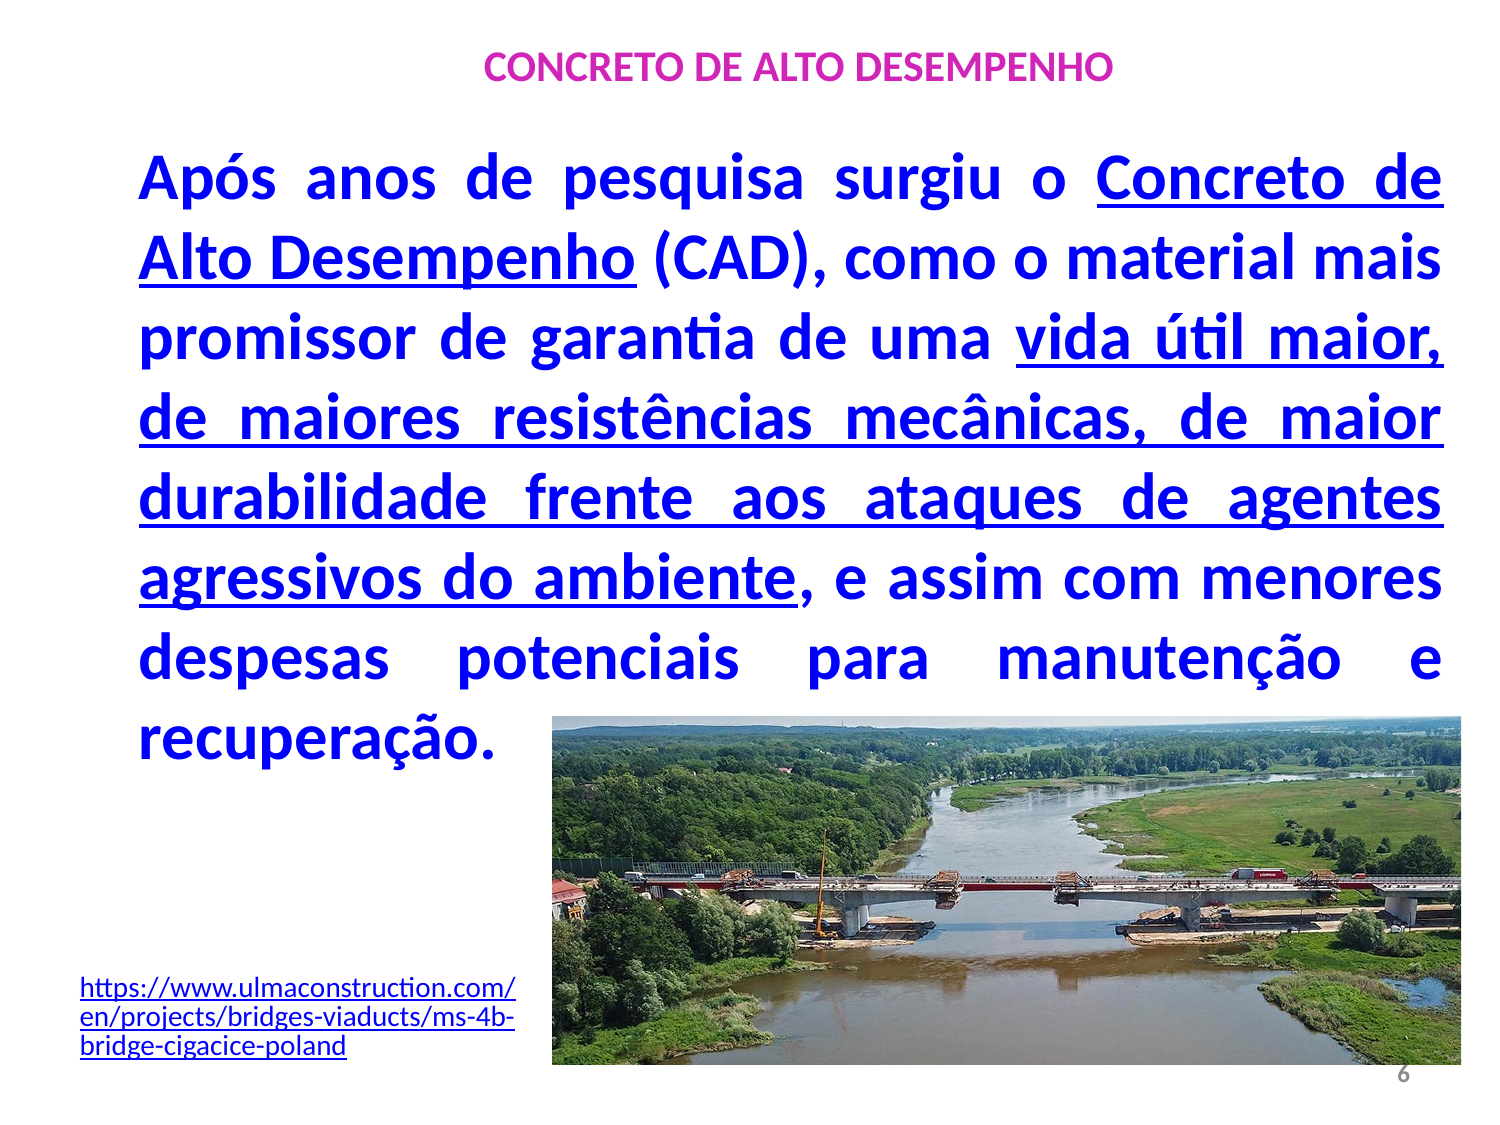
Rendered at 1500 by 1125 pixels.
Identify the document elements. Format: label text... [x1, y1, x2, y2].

text_box Após anos de pesquisa surgiu o Concreto de Alto Desempenho (CAD), como o material mais promissor de garantia de uma vida útil maior, de maiores resistências mecânicas, de maior durabilidade frente aos ataques de agentes agressivos do ambiente, e assim com menores despesas potenciais para manutenção e recuperação. [123, 125, 1459, 780]
text_box https://www.ulmaconstruction.com/en/projects/bridges-viaducts/ms-4b-bridge-cigacice-poland [64, 961, 538, 1011]
text_box CONCRETO DE ALTO DESEMPENHO [123, 30, 1474, 102]
picture [551, 715, 1462, 1065]
slide_number 6 [1074, 1073, 1425, 1103]
